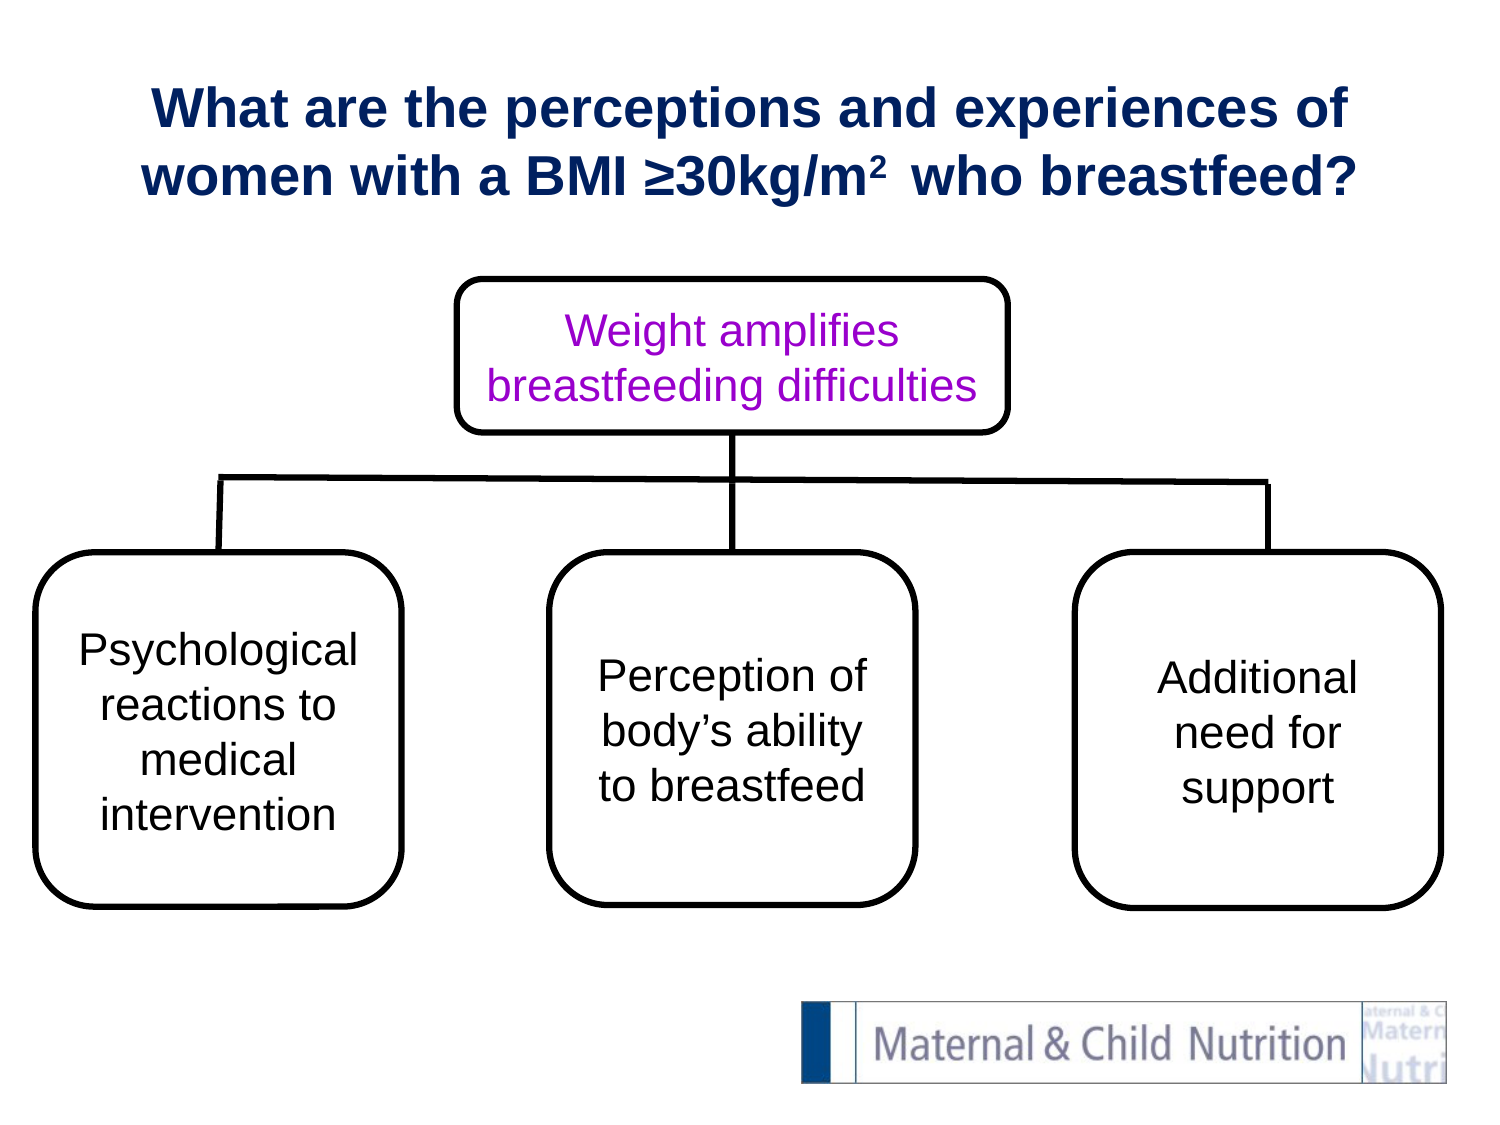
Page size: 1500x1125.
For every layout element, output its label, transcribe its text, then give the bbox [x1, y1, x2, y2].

picture [801, 1000, 1447, 1084]
title What are the perceptions and experiences of women with a BMI ≥30kg/m2 who breastfeed? [75, 45, 1425, 233]
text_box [35, 278, 1442, 909]
